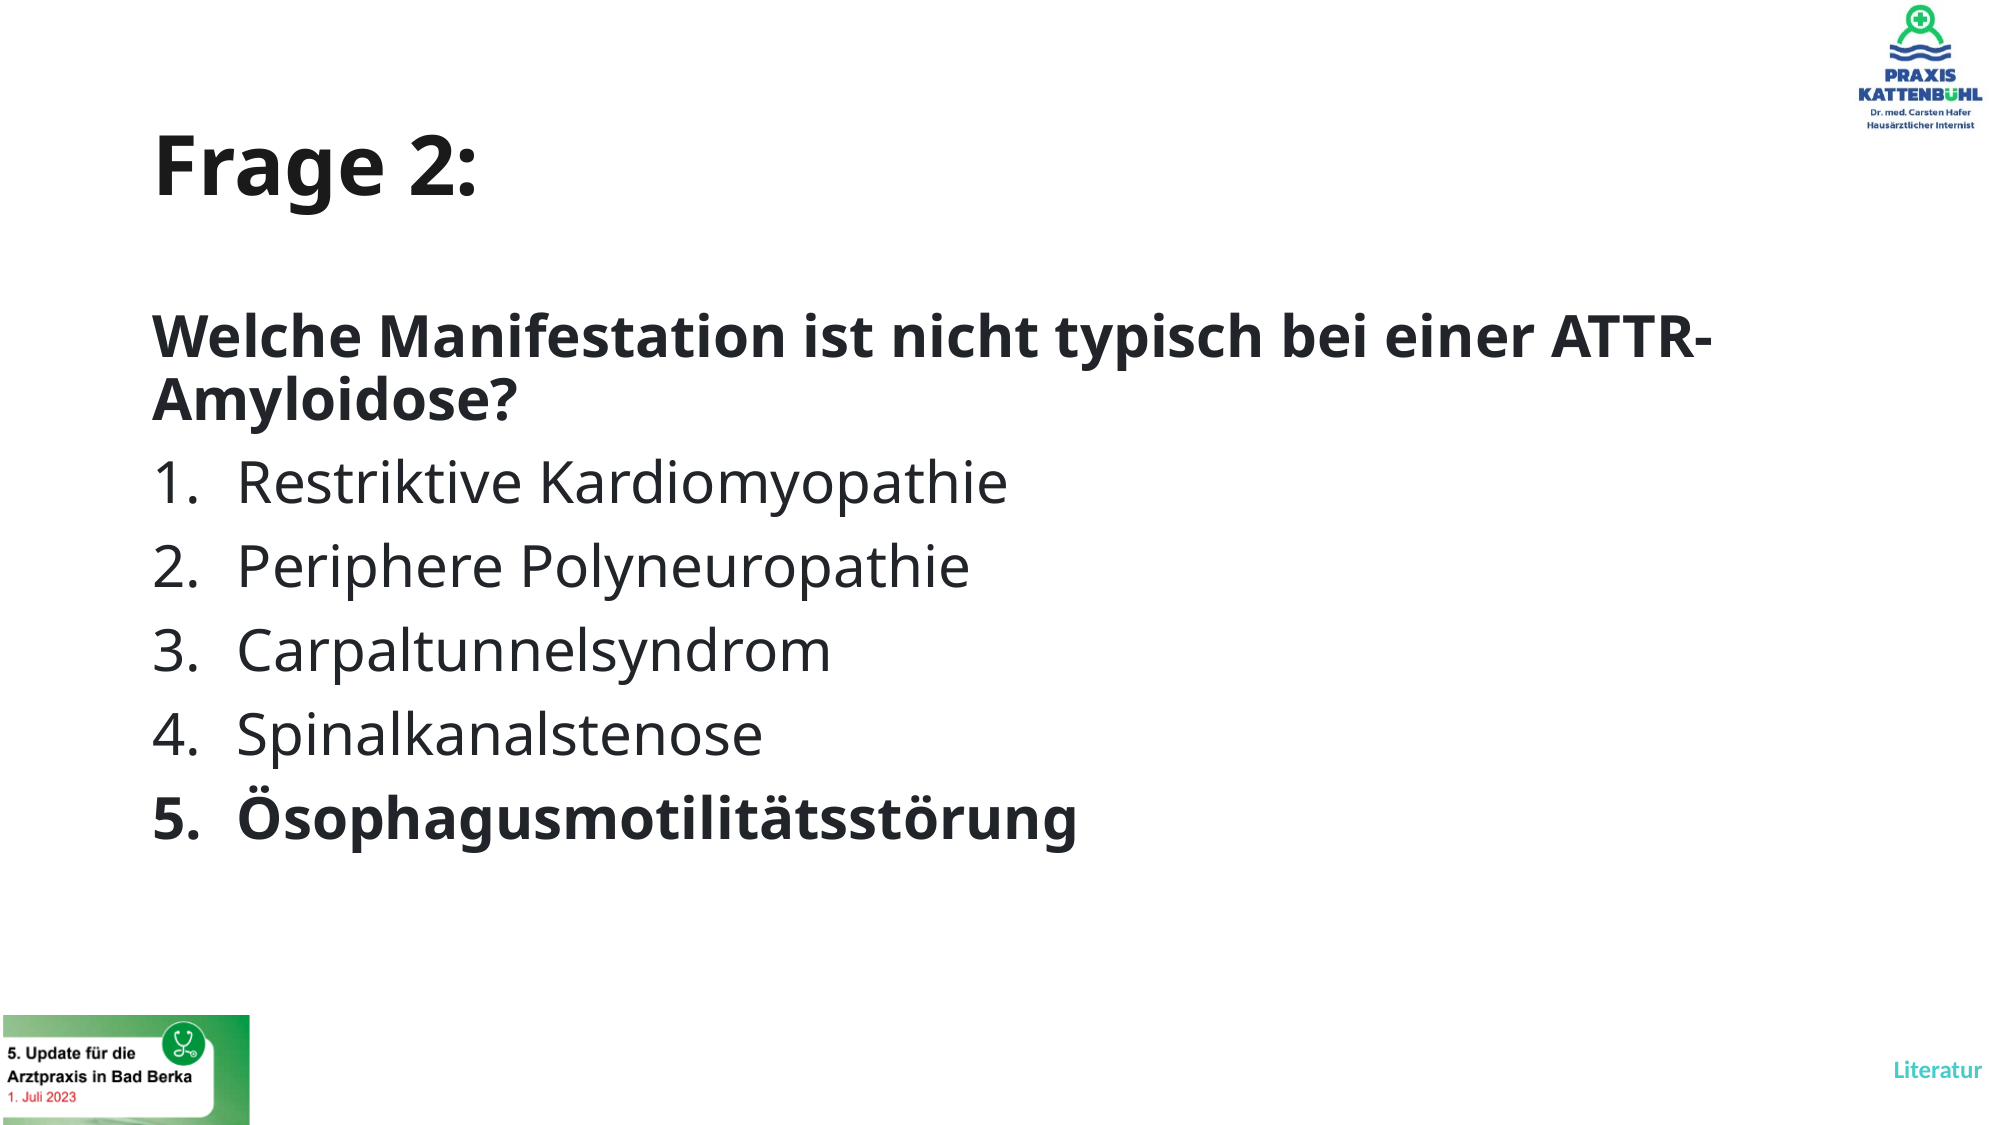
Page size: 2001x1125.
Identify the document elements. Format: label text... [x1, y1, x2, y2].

title Frage 2: [137, 59, 1863, 278]
picture [1843, 0, 1998, 138]
footer Literatur [410, 1040, 1998, 1125]
list Welche Manifestation ist nicht typisch bei einer ATTR-Amyloidose? Restriktive Kardiomyopathie Periphere Polyneuropathie Carpaltunnelsyndrom Spinalkanalstenose Ösophagusmotilitätsstörung [137, 299, 1863, 1014]
picture [0, 1015, 251, 1125]
